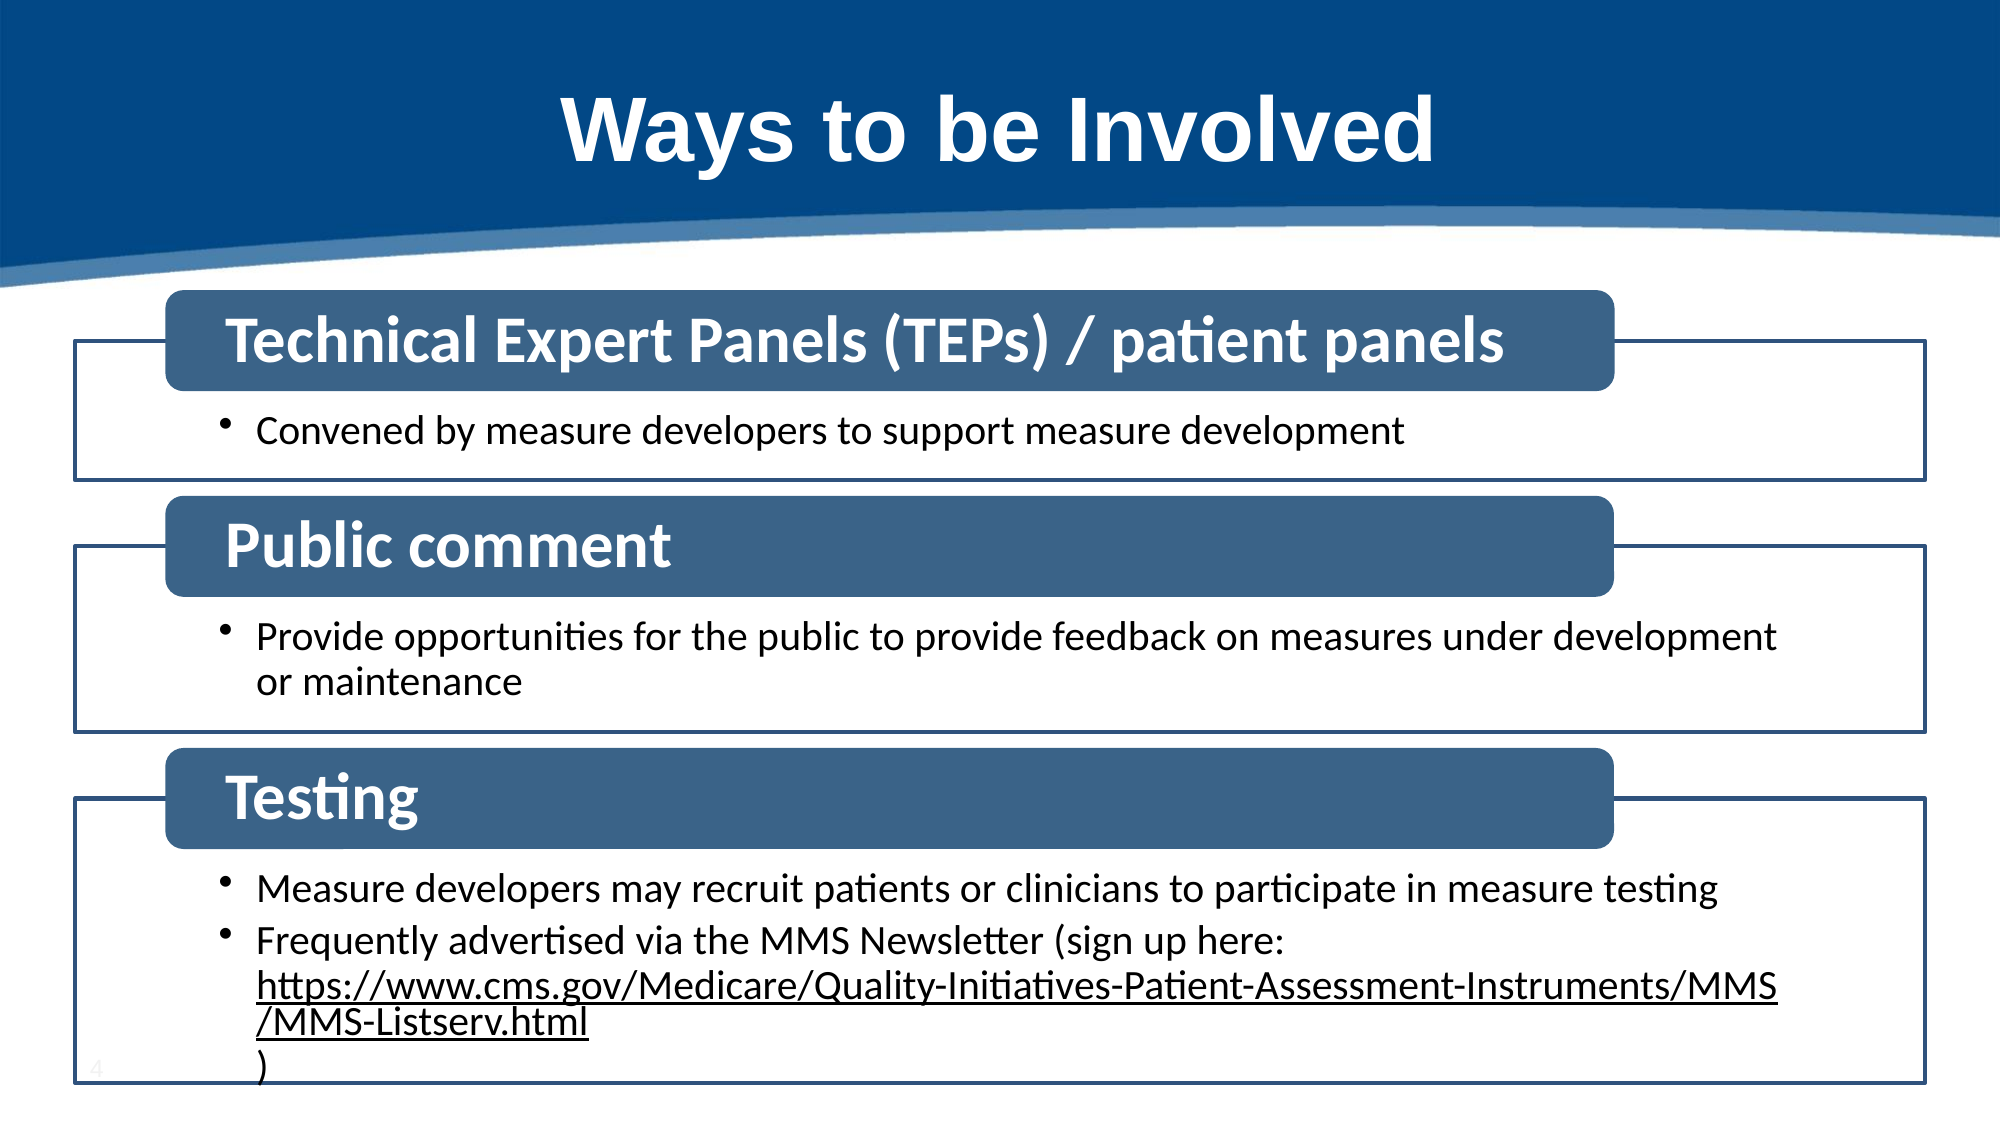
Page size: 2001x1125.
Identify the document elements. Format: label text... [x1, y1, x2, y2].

title Ways to be Involved [75, 12, 1925, 238]
picture [0, 0, 2000, 320]
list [74, 287, 1926, 1088]
